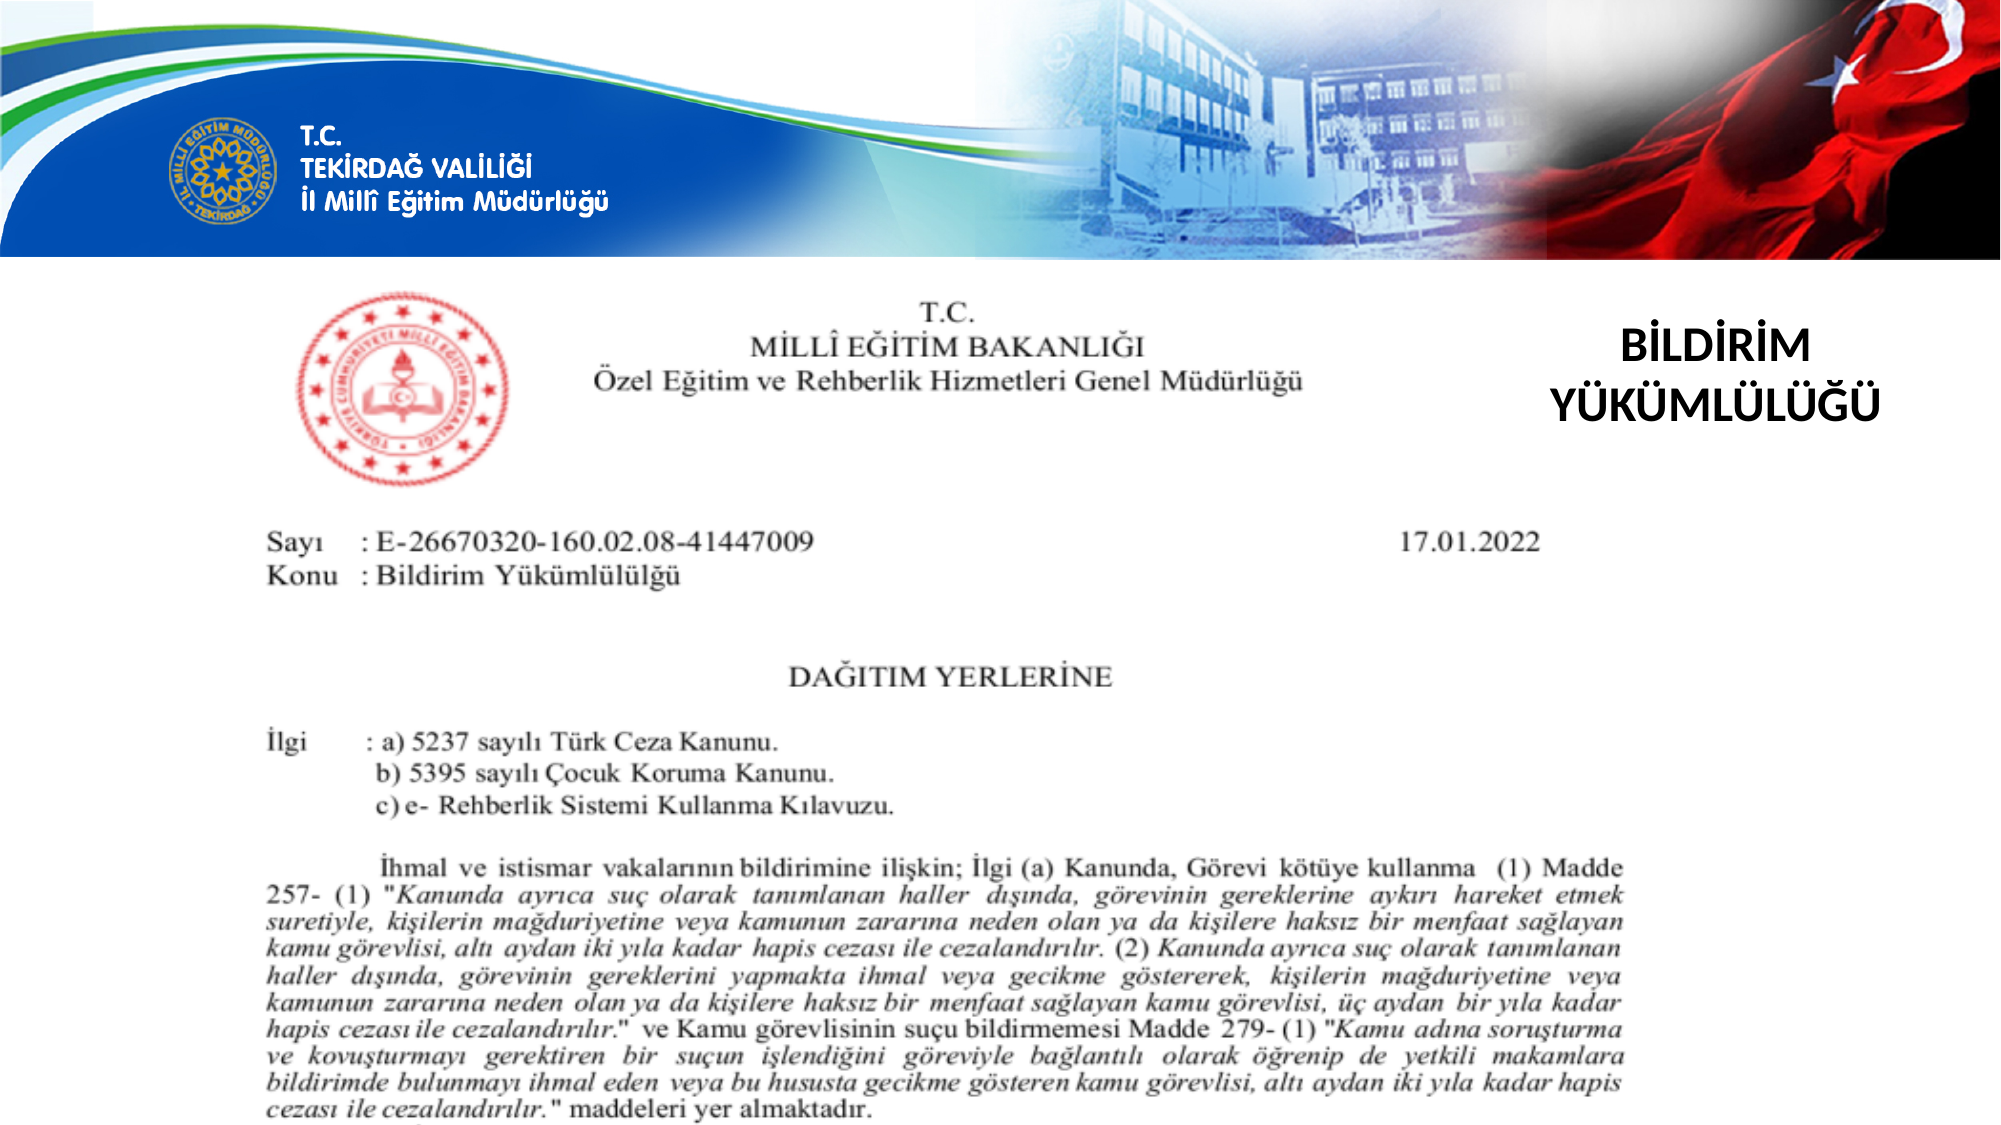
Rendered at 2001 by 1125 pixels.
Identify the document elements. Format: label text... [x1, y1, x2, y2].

picture [0, 0, 2001, 1125]
text_box BİLDİRİM YÜKÜMLÜLÜĞÜ [1637, 304, 1957, 439]
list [207, 261, 1637, 1125]
